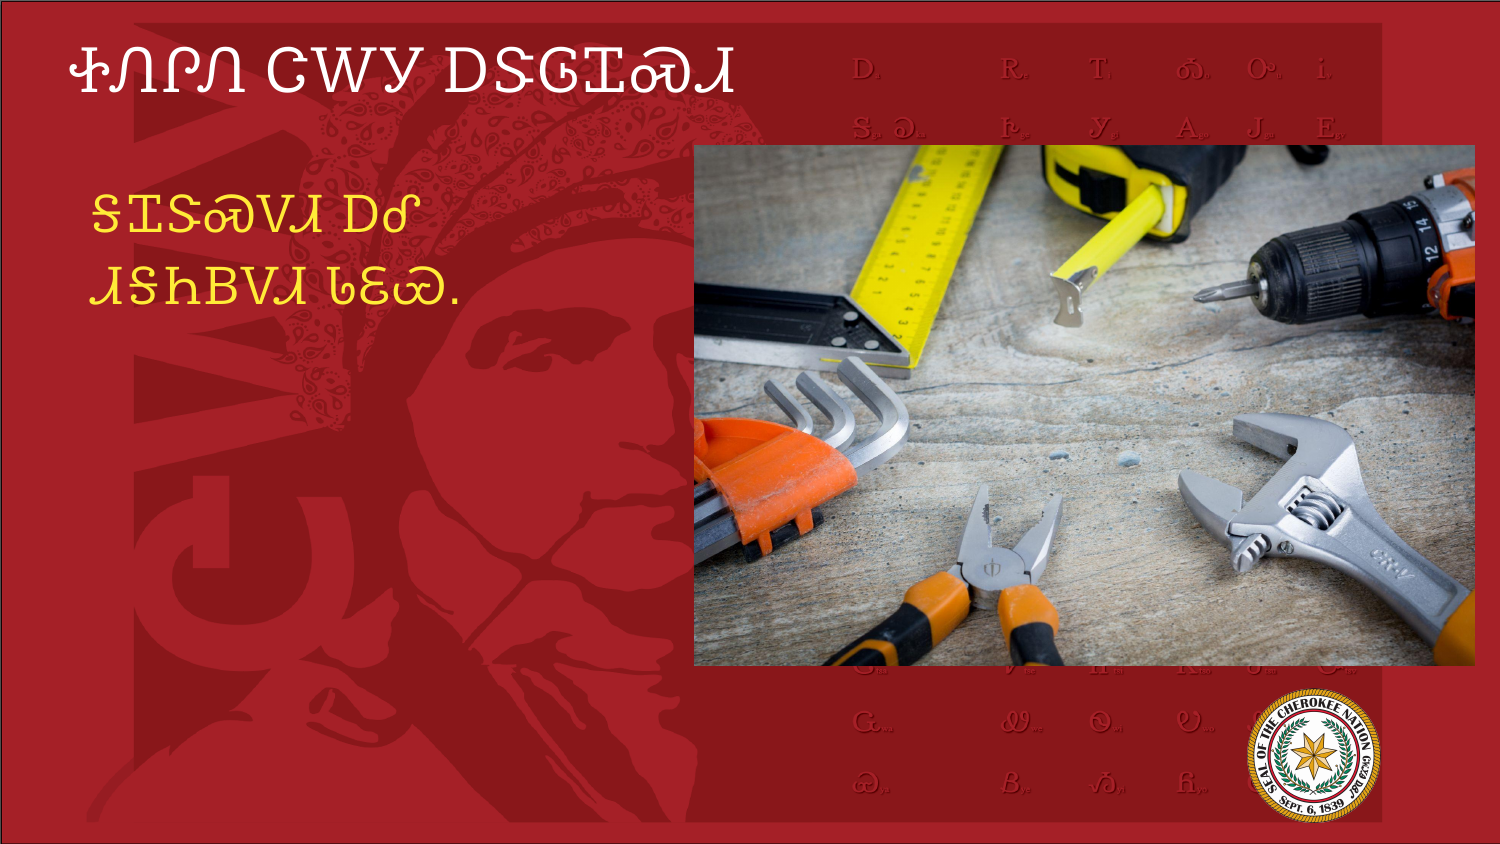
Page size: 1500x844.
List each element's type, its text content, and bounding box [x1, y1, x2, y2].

list ᎦᏆᏕᏍᏙᏗ ᎠᎴ ᏗᎦᏂᏴᏙᏗ ᏓᏋᏯ. [73, 156, 670, 565]
picture [0, 0, 1500, 844]
title ᏐᏁᎵᏁ ᏣᎳᎩ ᎠᏕᎶᏆᏍᏗ [53, 7, 1426, 121]
